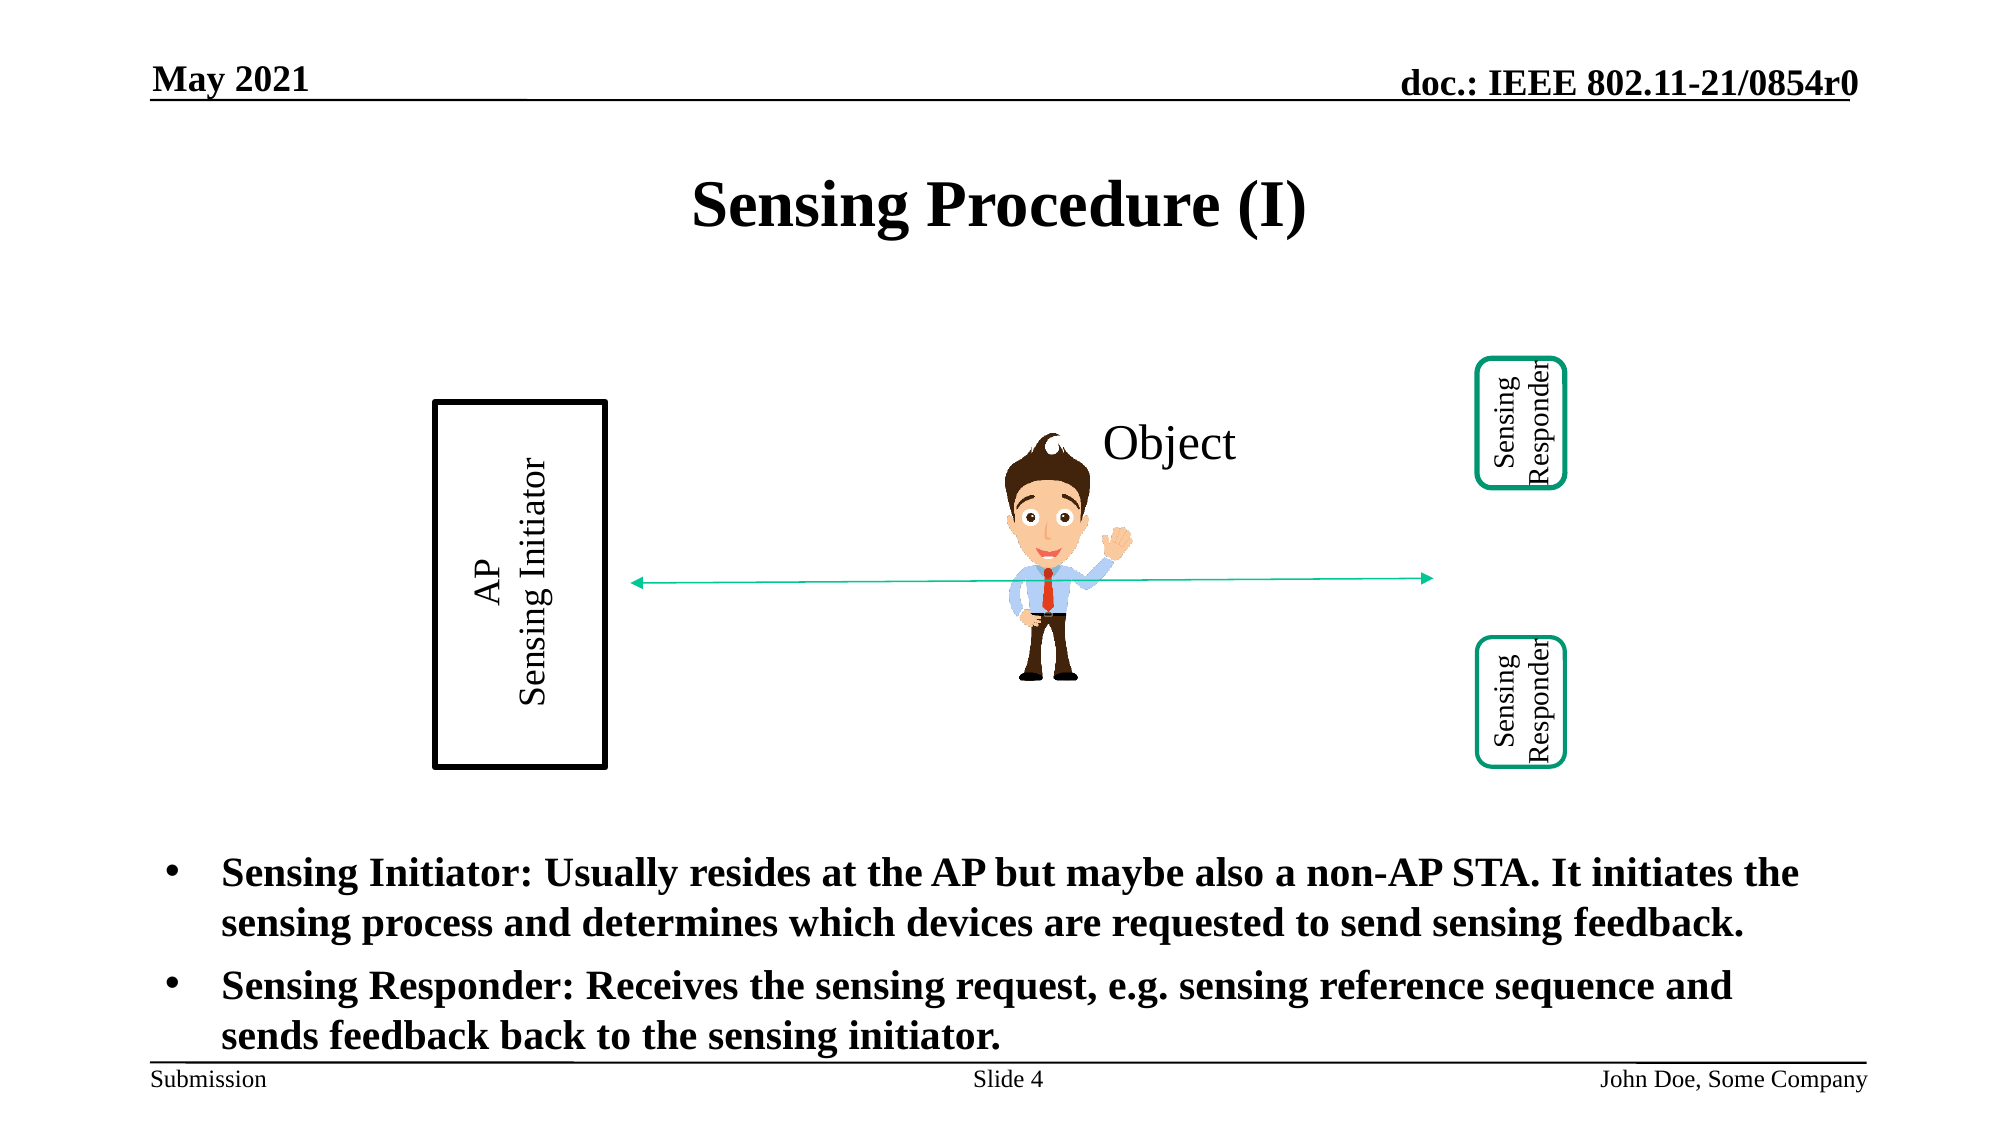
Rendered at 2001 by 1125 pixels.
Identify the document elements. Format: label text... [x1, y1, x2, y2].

picture [1005, 433, 1136, 578]
text_box Sensing Responder [1476, 624, 1562, 780]
title Sensing Procedure (I) [149, 112, 1850, 288]
text_box Object [1088, 401, 1252, 477]
text_box [1562, 361, 1567, 486]
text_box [630, 578, 1434, 584]
text_box Sensing Responder [1476, 345, 1562, 501]
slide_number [152, 54, 563, 100]
slide_number Slide 4 [950, 1061, 1067, 1123]
text_box AP Sensing Initiator [454, 443, 560, 723]
picture [1005, 584, 1136, 682]
text_box [433, 400, 607, 769]
list Sensing Initiator: Usually resides at the AP but maybe also a non-AP STA. It initiates the sensing process and determines which devices are requested to send sensing feedback. Sensing Responder: Receives the sensing request, e.g. sensing reference sequence and sends feedback back to the sensing initiator. [149, 837, 1850, 1000]
text_box [1562, 639, 1567, 764]
footer John Doe, Some Company [1171, 1061, 1869, 1093]
